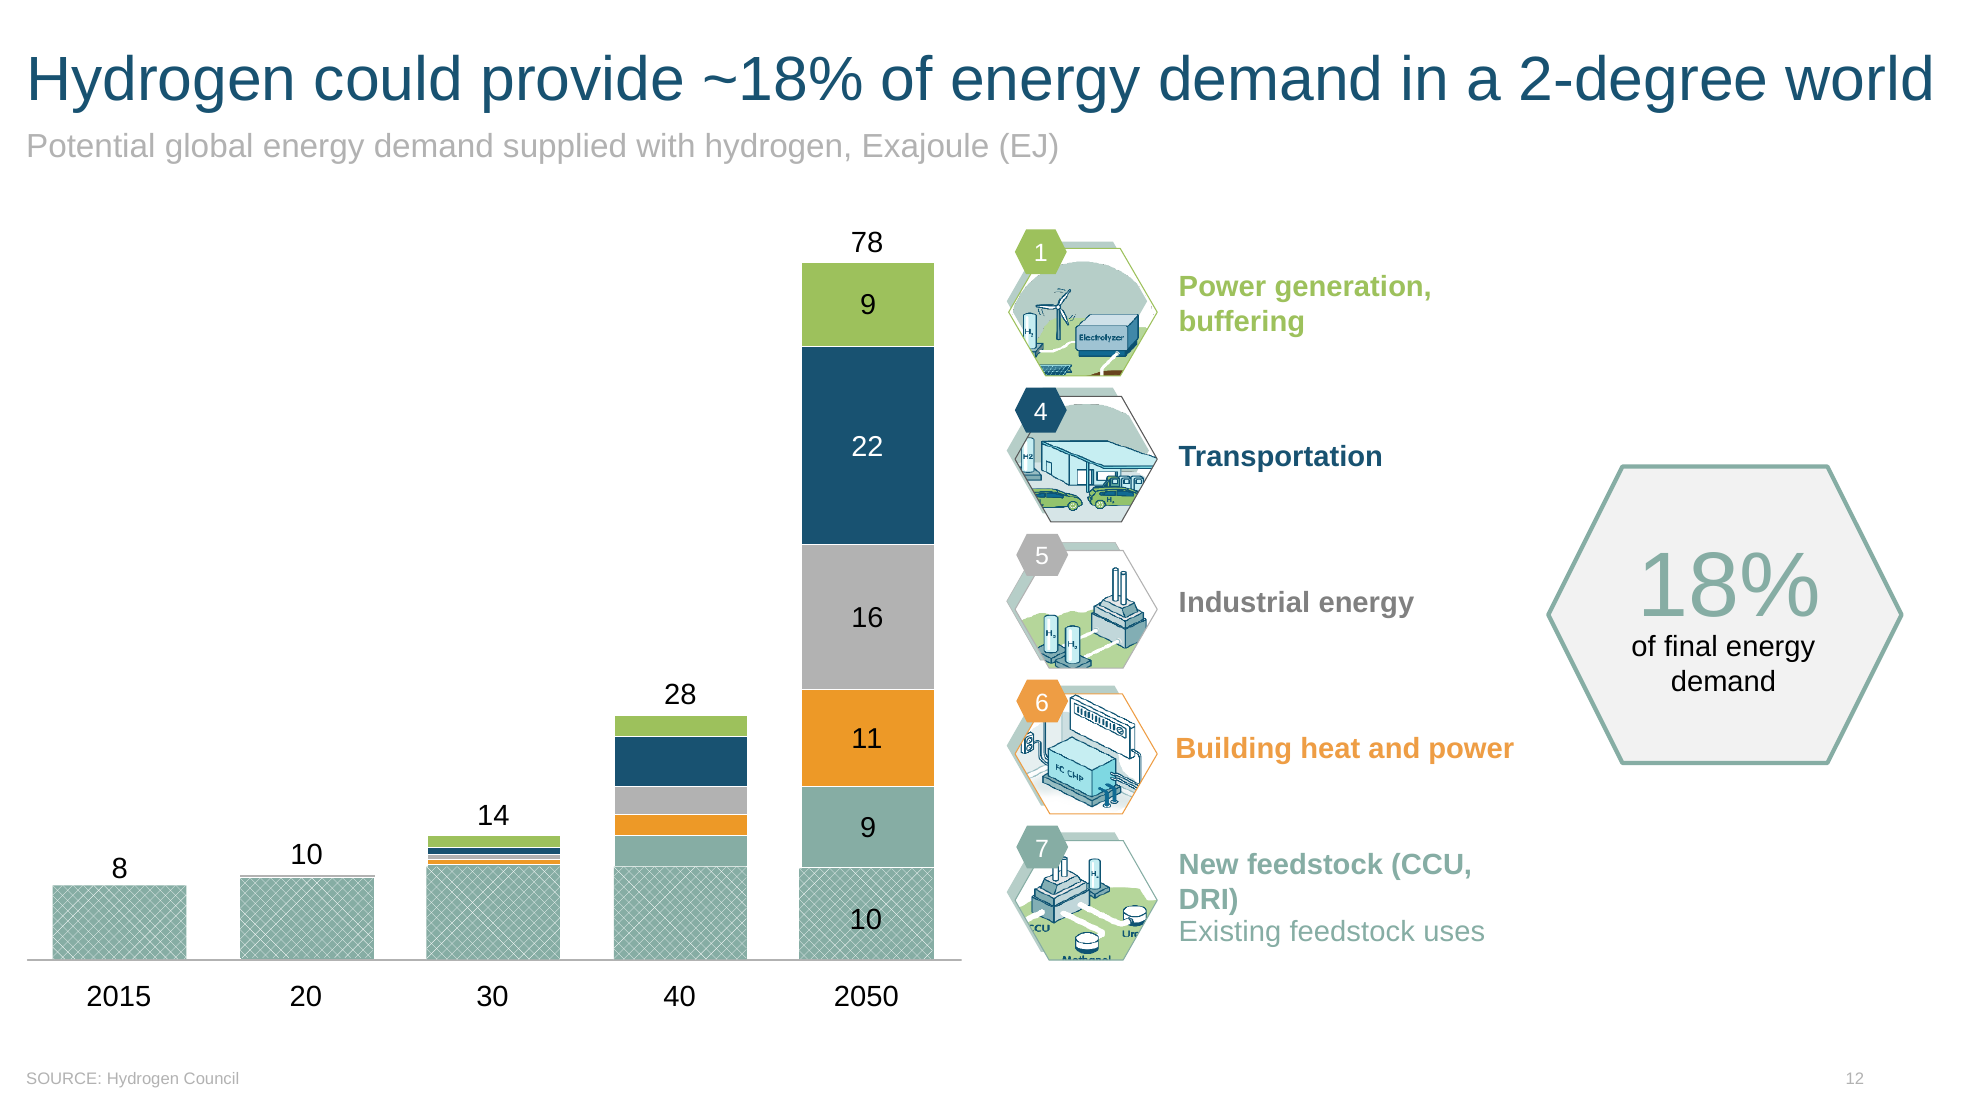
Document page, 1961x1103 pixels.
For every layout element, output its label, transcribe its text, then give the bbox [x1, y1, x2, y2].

text_box [1040, 385, 1119, 394]
text_box Hydrogen could provide ~18% of energy demand in a 2-degree world [26, 37, 1943, 113]
text_box 40 [663, 985, 698, 1012]
text_box 20 [289, 985, 324, 1012]
text_box 18% [1631, 551, 1827, 627]
text_box Transportation [1178, 437, 1540, 473]
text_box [1006, 825, 1158, 961]
text_box 78 [847, 223, 887, 242]
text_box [1006, 229, 1158, 377]
text_box New feedstock (CCU, DRI) [1178, 845, 1540, 912]
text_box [1006, 679, 1158, 815]
text_box 30 [476, 985, 511, 1012]
text_box Existing feedstock uses [1178, 912, 1540, 948]
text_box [5, 243, 978, 977]
text_box Building heat and power [1175, 729, 1536, 765]
text_box [1004, 442, 1009, 459]
text_box 2050 [833, 985, 901, 1012]
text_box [1006, 533, 1158, 669]
text_box Power generation, buffering [1178, 267, 1540, 338]
text_box 2015 [86, 985, 154, 1012]
text_box SOURCE: Hydrogen Council [26, 1067, 1467, 1088]
picture [1014, 396, 1158, 523]
text_box [1546, 464, 1904, 766]
text_box 4 [1022, 387, 1059, 394]
text_box Potential global energy demand supplied with hydrogen, Exajoule (EJ) [25, 123, 1912, 164]
text_box of final energy demand [1606, 627, 1842, 698]
text_box Industrial energy [1178, 583, 1540, 619]
